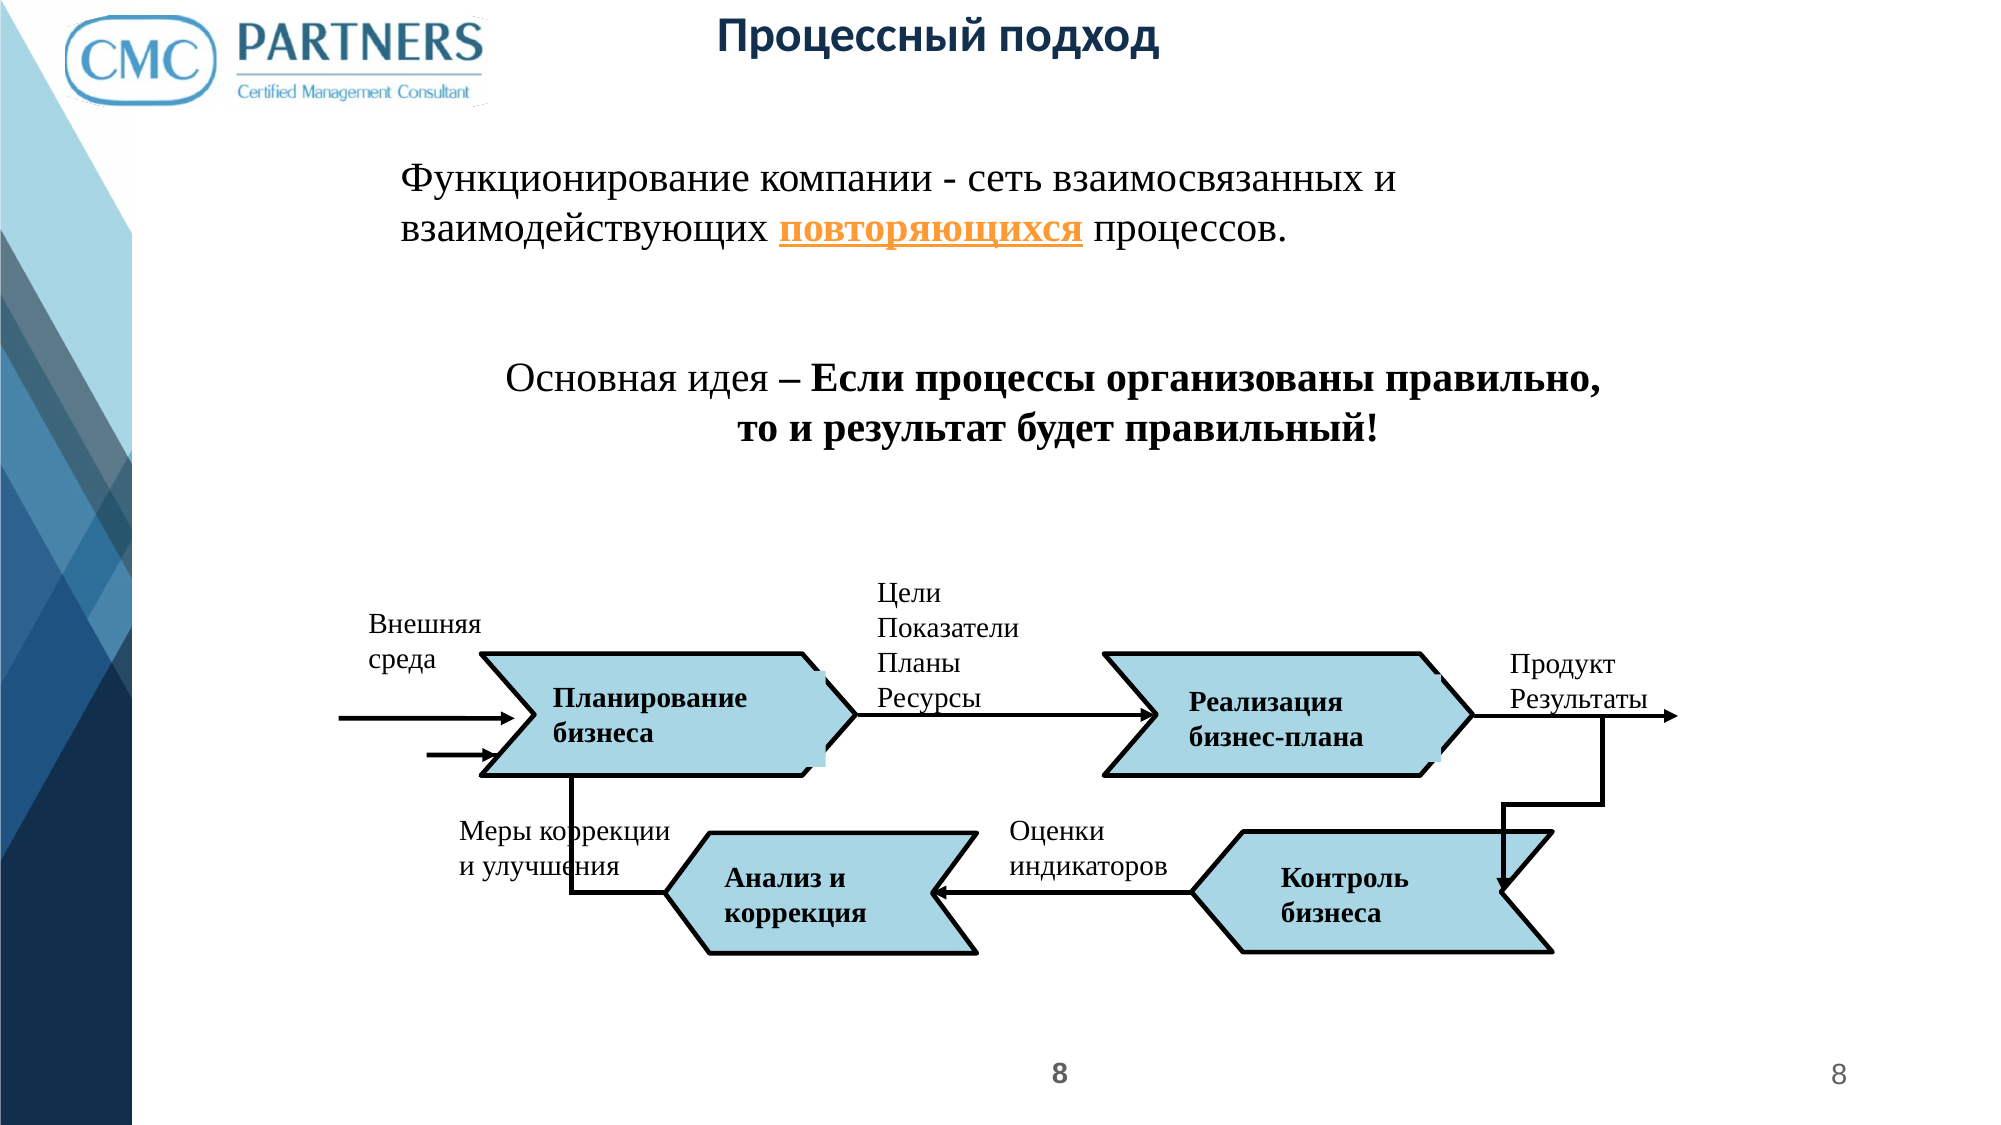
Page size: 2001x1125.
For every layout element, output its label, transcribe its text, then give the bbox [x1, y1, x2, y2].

text_box 8 [905, 1046, 1083, 1125]
text_box Функционирование компании - сеть взаимосвязанных и взаимодействующих повторяющихся процессов. Основная идея – Если процессы организованы правильно, то и результат будет правильный! [385, 142, 1732, 390]
text_box Процессный подход [247, 0, 1629, 67]
picture [0, 2, 629, 1124]
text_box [338, 565, 1711, 954]
slide_number 8 [1412, 1042, 1863, 1103]
